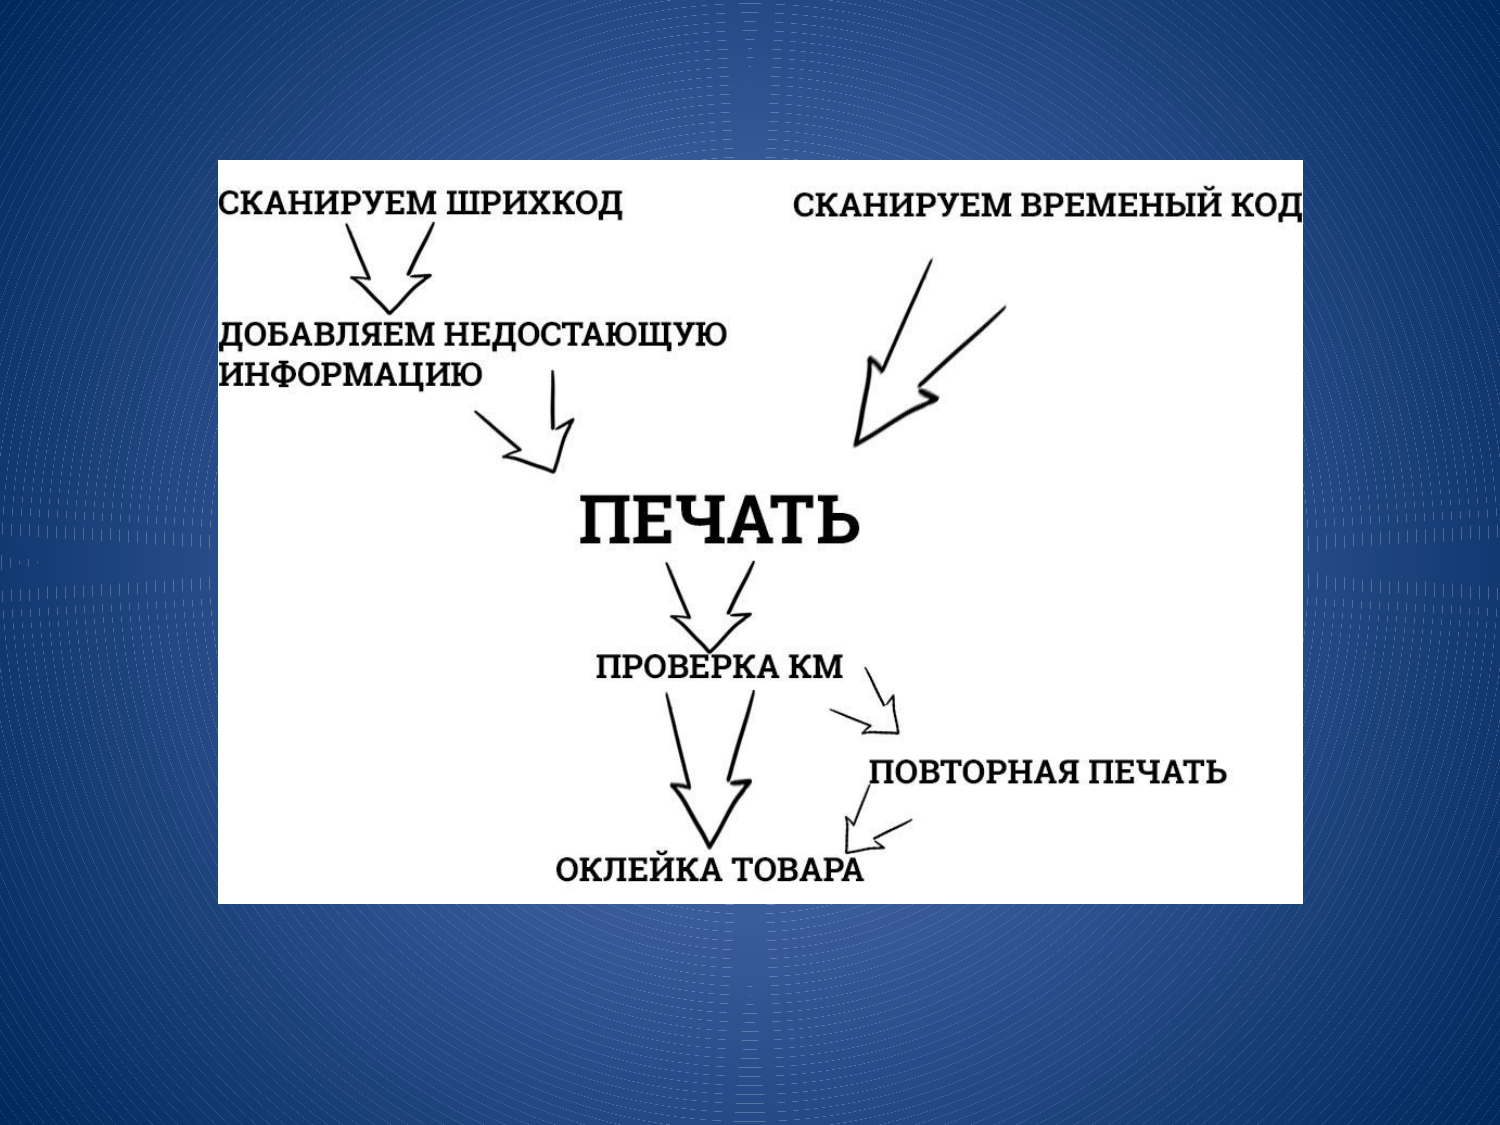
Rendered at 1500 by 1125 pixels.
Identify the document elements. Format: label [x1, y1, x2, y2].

list [218, 160, 1303, 904]
